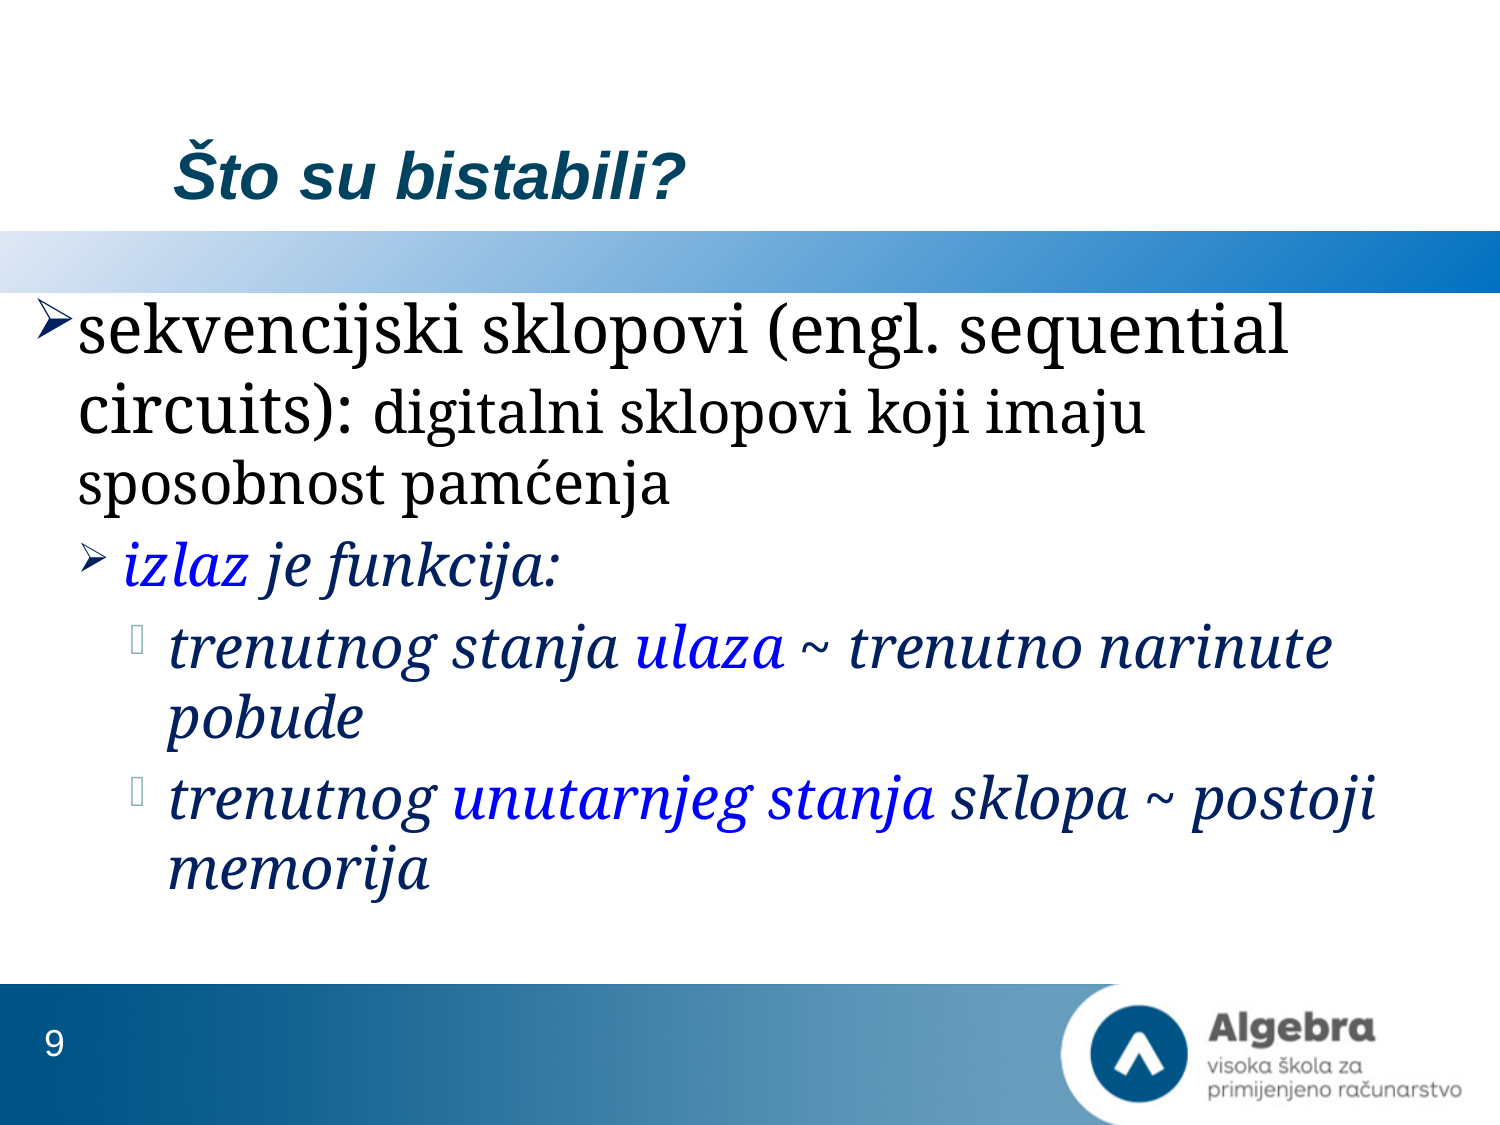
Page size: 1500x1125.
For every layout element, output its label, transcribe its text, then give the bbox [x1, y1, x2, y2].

title Što su bistabili? [41, 37, 1459, 220]
picture [0, 984, 1500, 1125]
list sekvencijski sklopovi (engl. sequential circuits): digitalni sklopovi koji imaju sposobnost pamćenja izlaz je funkcija: trenutnog stanja ulaza ~ trenutno narinute pobude trenutnog unutarnjeg stanja sklopa ~ postoji memorija [17, 278, 1445, 1001]
text_box 9 [29, 1011, 201, 1079]
